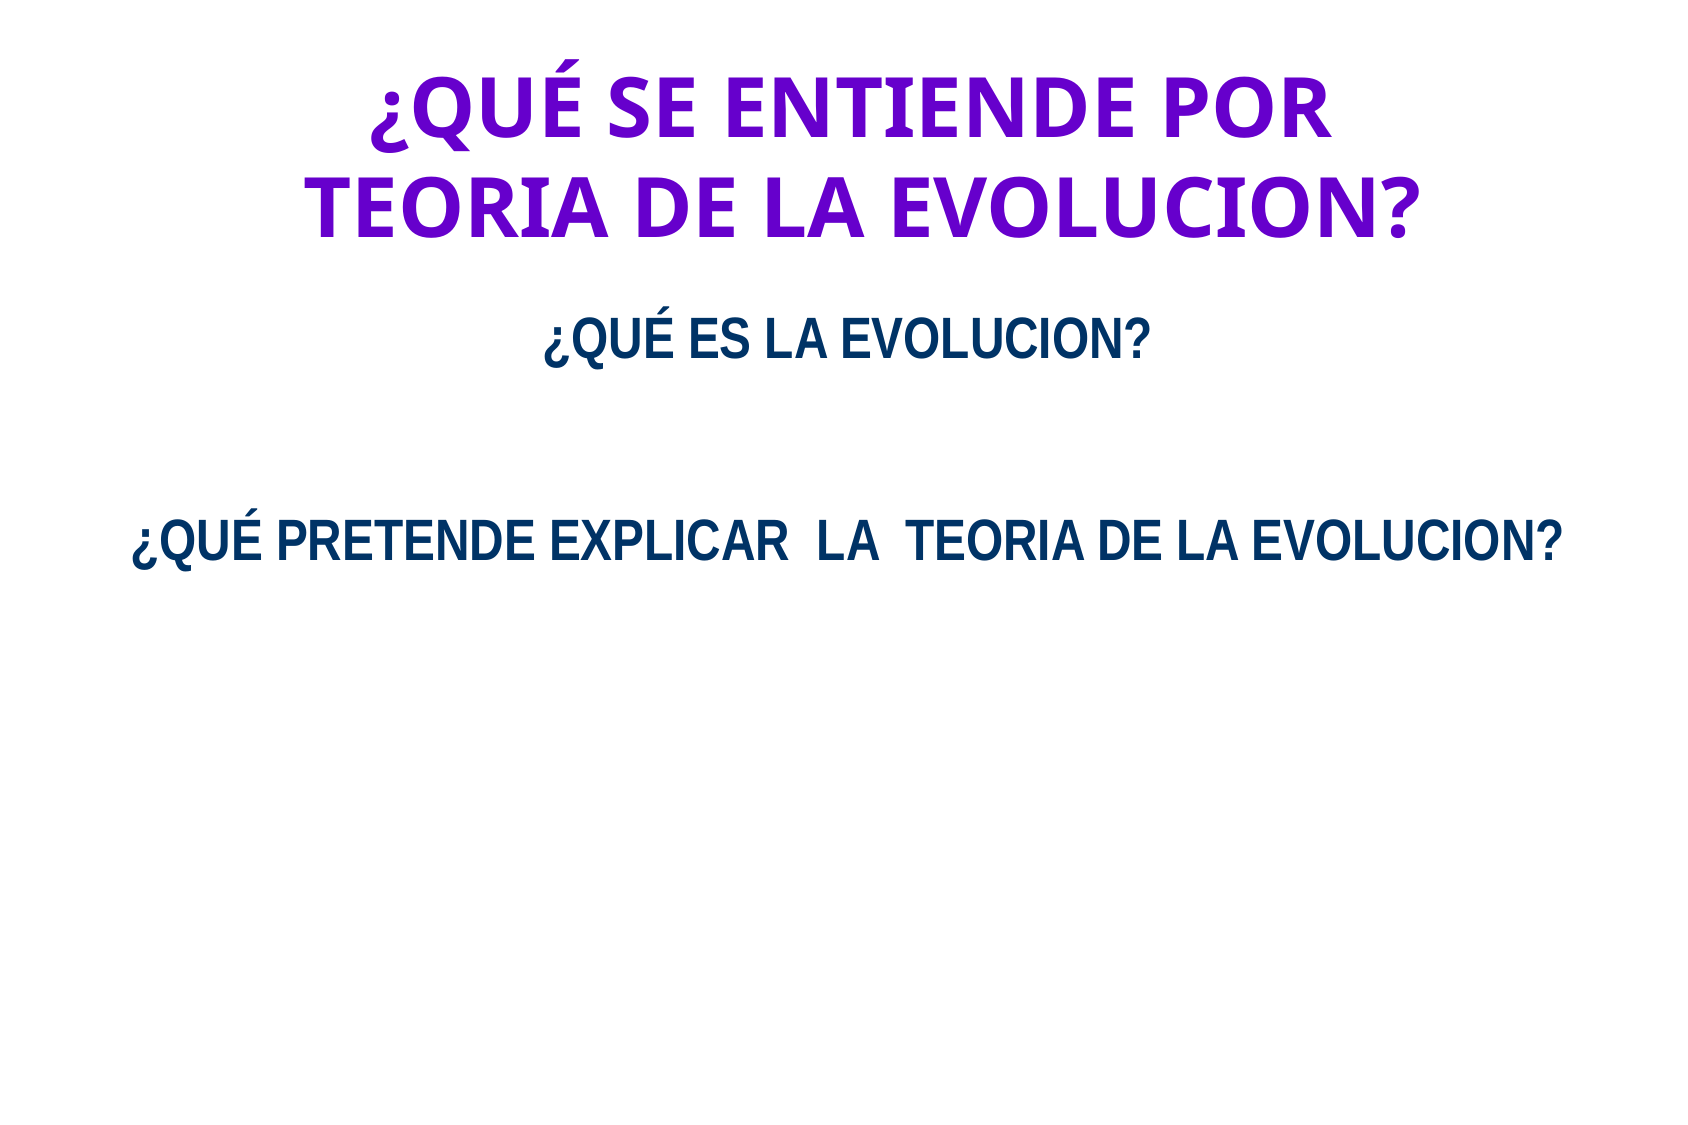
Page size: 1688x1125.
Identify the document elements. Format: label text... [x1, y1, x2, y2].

text_box ¿QUÉ ES LA EVOLUCION? [58, 292, 1638, 494]
text_box ¿QUÉ PRETENDE EXPLICAR LA TEORIA DE LA EVOLUCION? [58, 494, 1638, 771]
text_box ¿QUÉ SE ENTIENDE POR TEORIA DE LA EVOLUCION? [73, 46, 1653, 453]
